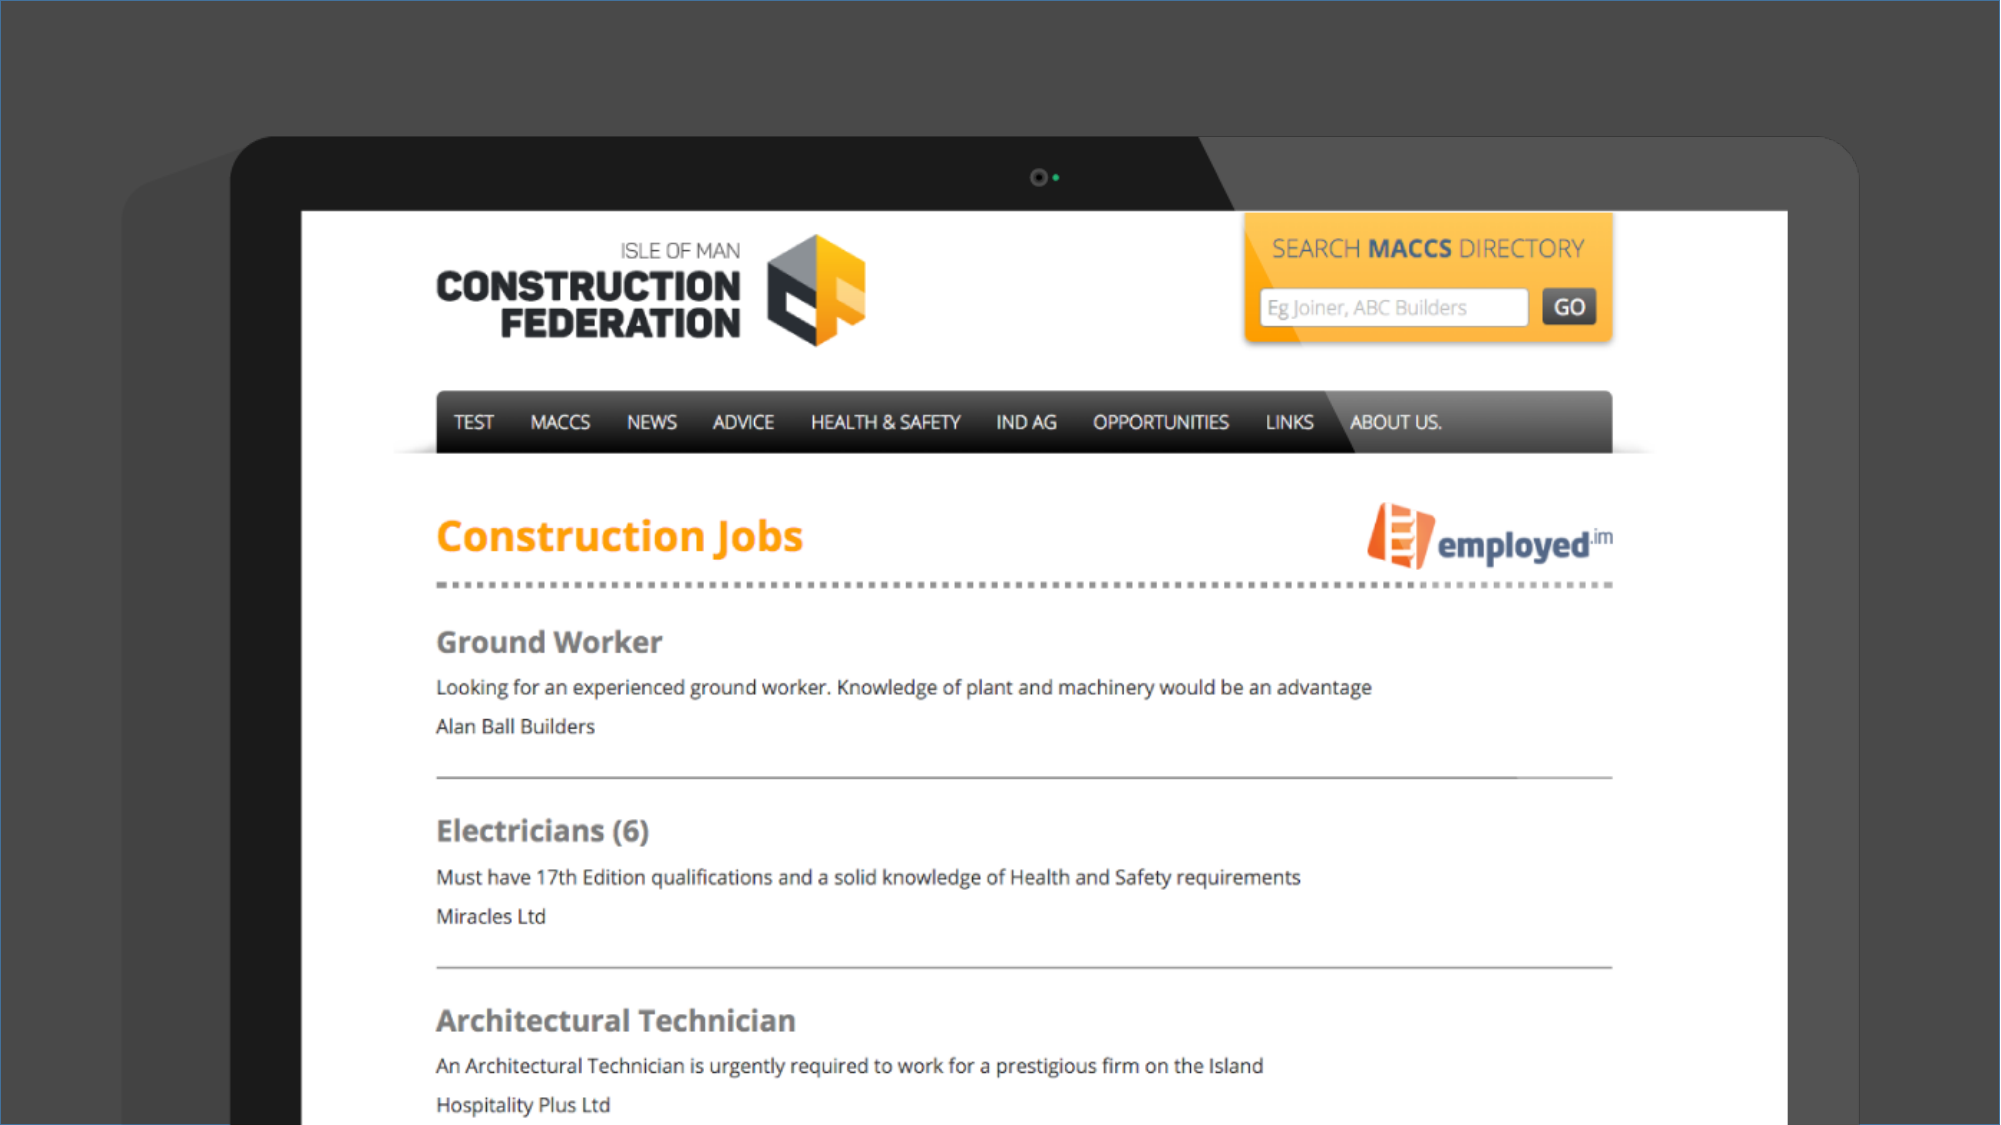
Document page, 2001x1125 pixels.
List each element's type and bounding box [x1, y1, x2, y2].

text_box [0, 0, 2000, 1125]
picture [93, 111, 1907, 1125]
